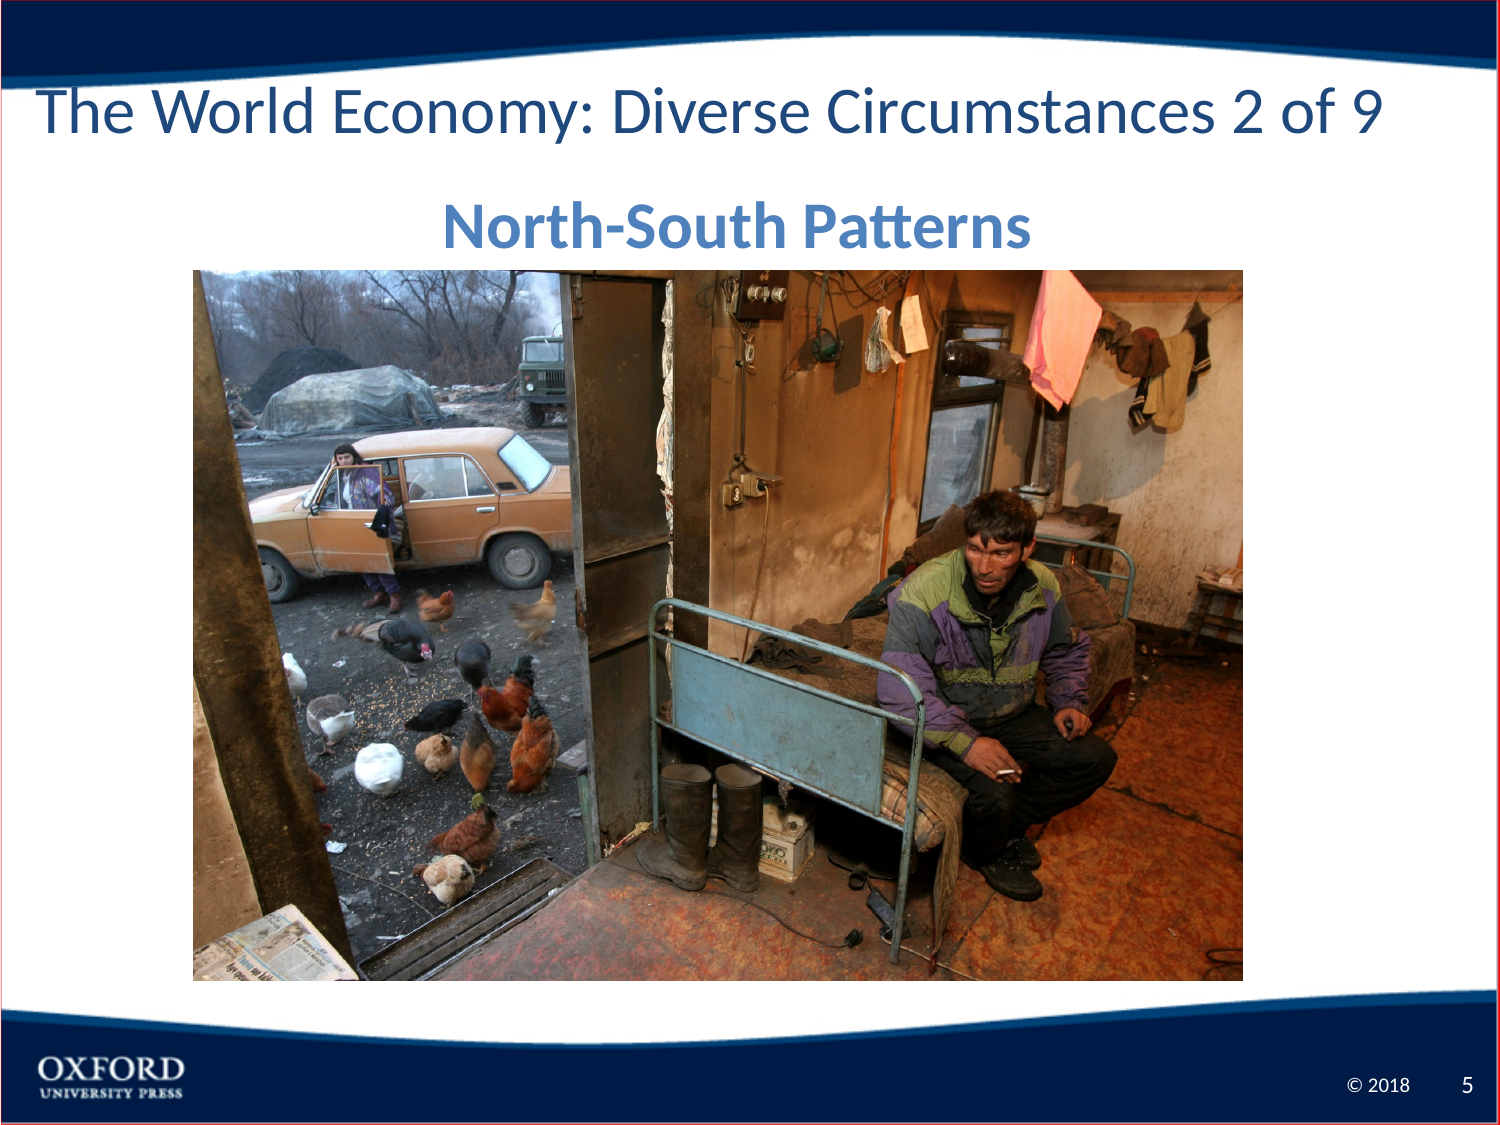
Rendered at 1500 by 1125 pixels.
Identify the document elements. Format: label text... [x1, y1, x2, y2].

text_box North-South Patterns [35, 174, 1441, 270]
picture [0, 0, 1500, 1125]
text_box The World Economy: Diverse Circumstances 2 of 9 [0, 59, 1465, 155]
text_box [47, 270, 1465, 1043]
